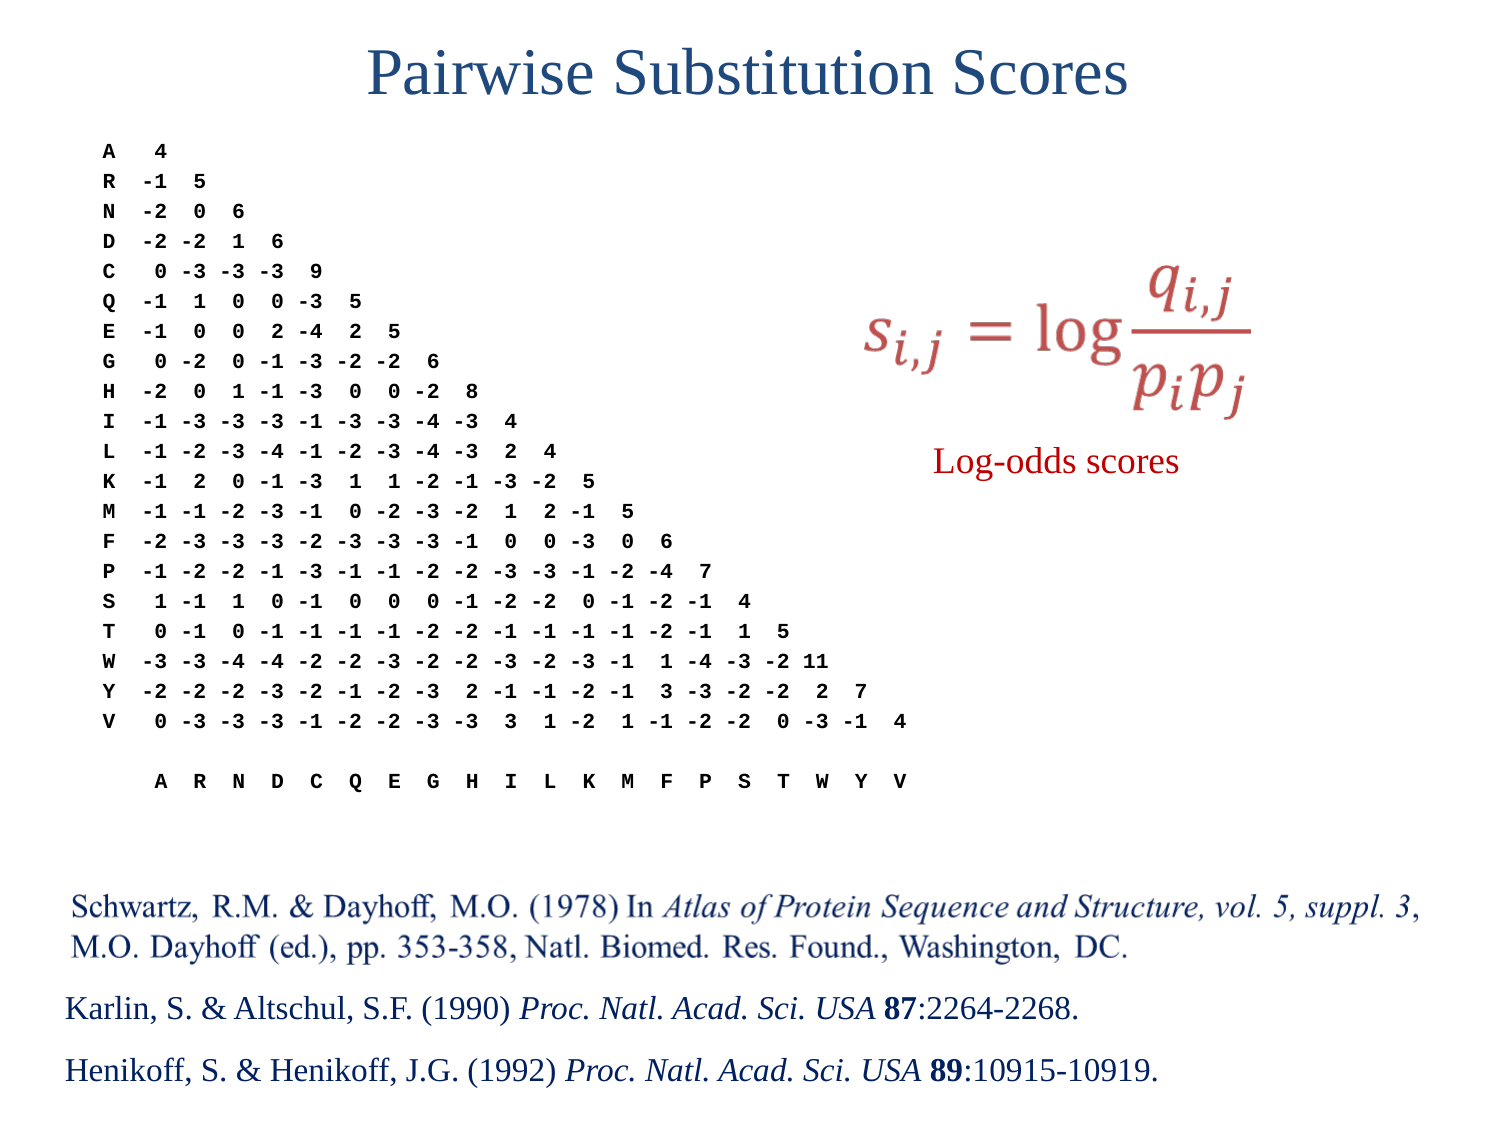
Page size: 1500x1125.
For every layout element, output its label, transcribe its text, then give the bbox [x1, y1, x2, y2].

text_box Henikoff, S. & Henikoff, J.G. (1992) Proc. Natl. Acad. Sci. USA 89:10915-10919. [50, 1040, 1200, 1096]
text_box Karlin, S. & Altschul, S.F. (1990) Proc. Natl. Acad. Sci. USA 87:2264-2268. [50, 995, 1100, 1034]
title Pairwise Substitution Scores [123, 18, 1374, 118]
picture [837, 249, 1276, 429]
picture [49, 874, 1448, 987]
list A 4 R -1 5 N -2 0 6 D -2 -2 1 6 C 0 -3 -3 -3 9 Q -1 1 0 0 -3 5 E -1 0 0 2 -4 2 5 G 0 -2 0 -1 -3 -2 -2 6 H -2 0 1 -1 -3 0 0 -2 8 I -1 -3 -3 -3 -1 -3 -3 -4 -3 4 L -1 -2 -3 -4 -1 -2 -3 -4 -3 2 4 K -1 2 0 -1 -3 1 1 -2 -1 -3 -2 5 M -1 -1 -2 -3 -1 0 -2 -3 -2 1 2 -1 5 F -2 -3 -3 -3 -2 -3 -3 -3 -1 0 0 -3 0 6 P -1 -2 -2 -1 -3 -1 -1 -2 -2 -3 -3 -1 -2 -4 7 S 1 -1 1 0 -1 0 0 0 -1 -2 -2 0 -1 -2 -1 4 T 0 -1 0 -1 -1 -1 -1 -2 -2 -1 -1 -1 -1 -2 -1 1 5 W -3 -3 -4 -4 -2 -2 -3 -2 -2 -3 -2 -3 -1 1 -4 -3 -2 11 Y -2 -2 -2 -3 -2 -1 -2 -3 2 -1 -1 -2 -1 3 -3 -2 -2 2 7 V 0 -3 -3 -3 -1 -2 -2 -3 -3 3 1 -2 1 -1 -2 -2 0 -3 -1 4 A R N D C Q E G H I L K M F P S T W Y V [87, 129, 975, 807]
text_box Log-odds scores [918, 436, 1195, 489]
